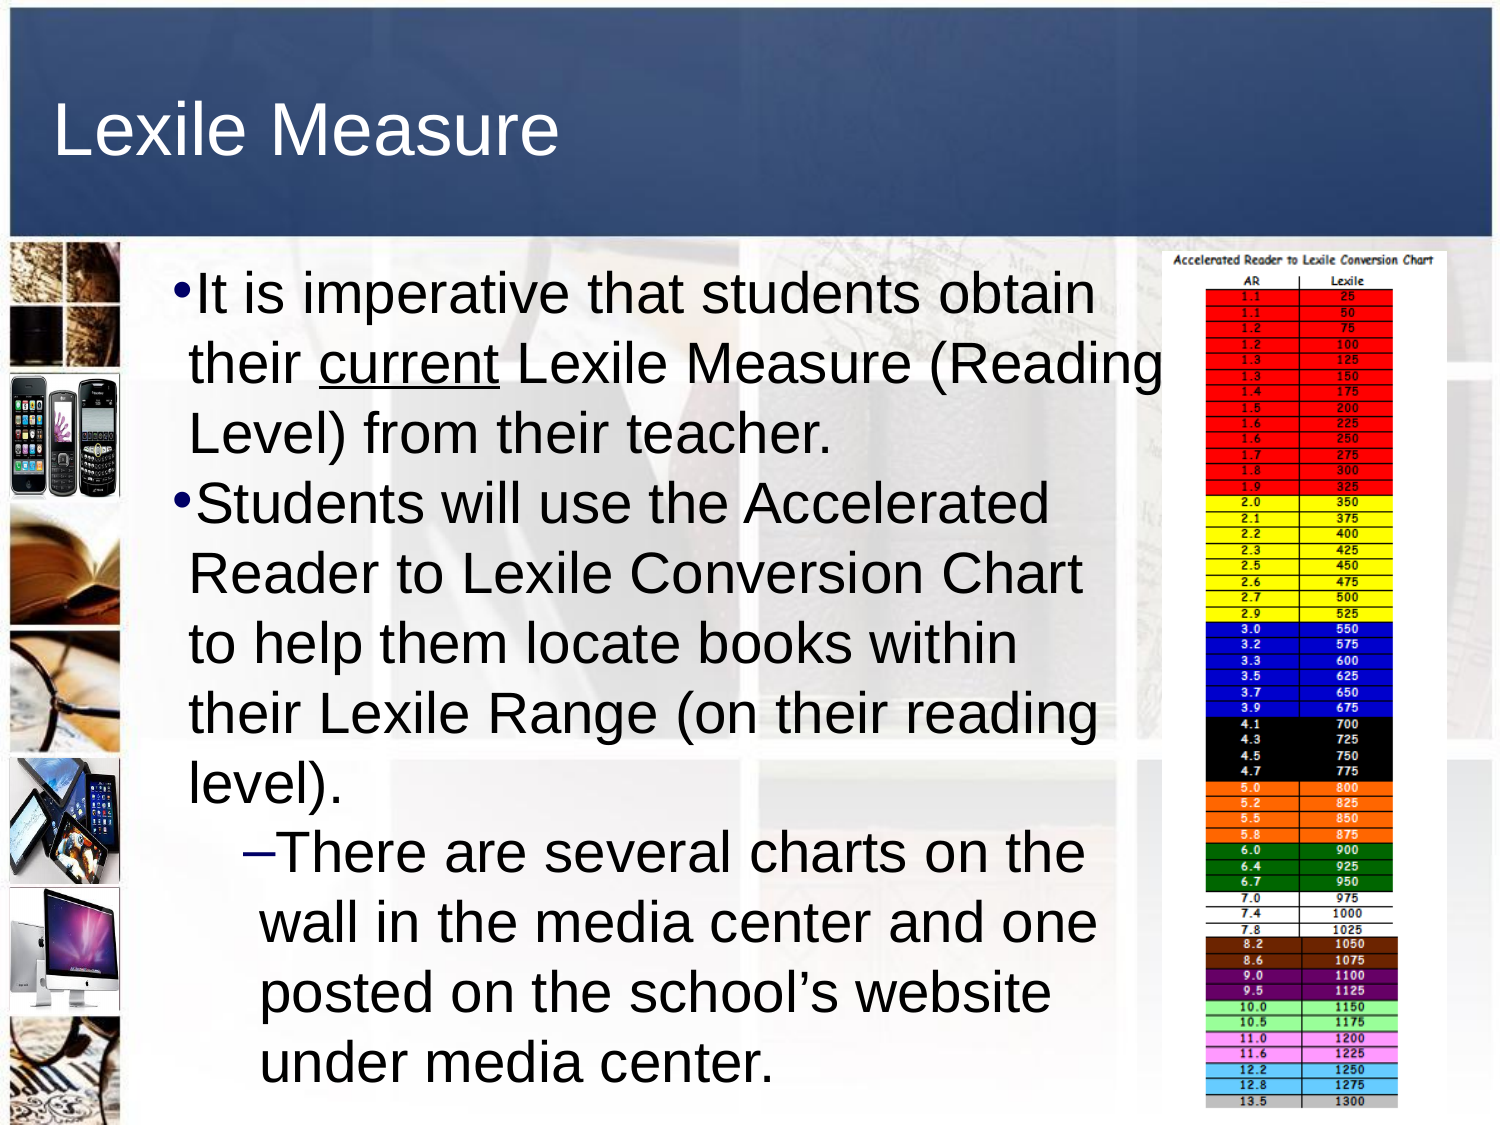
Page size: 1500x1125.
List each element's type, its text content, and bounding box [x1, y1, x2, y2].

title Lexile Measure [37, 62, 1475, 188]
list It is imperative that students obtain their current Lexile Measure (Reading Level) from their teacher. Students will use the Accelerated Reader to Lexile Conversion Chart to help them locate books within their Lexile Range (on their reading level). There are several charts on the wall in the media center and one posted on the school’s website under media center. [124, 239, 1475, 1078]
picture [0, 0, 1500, 1125]
